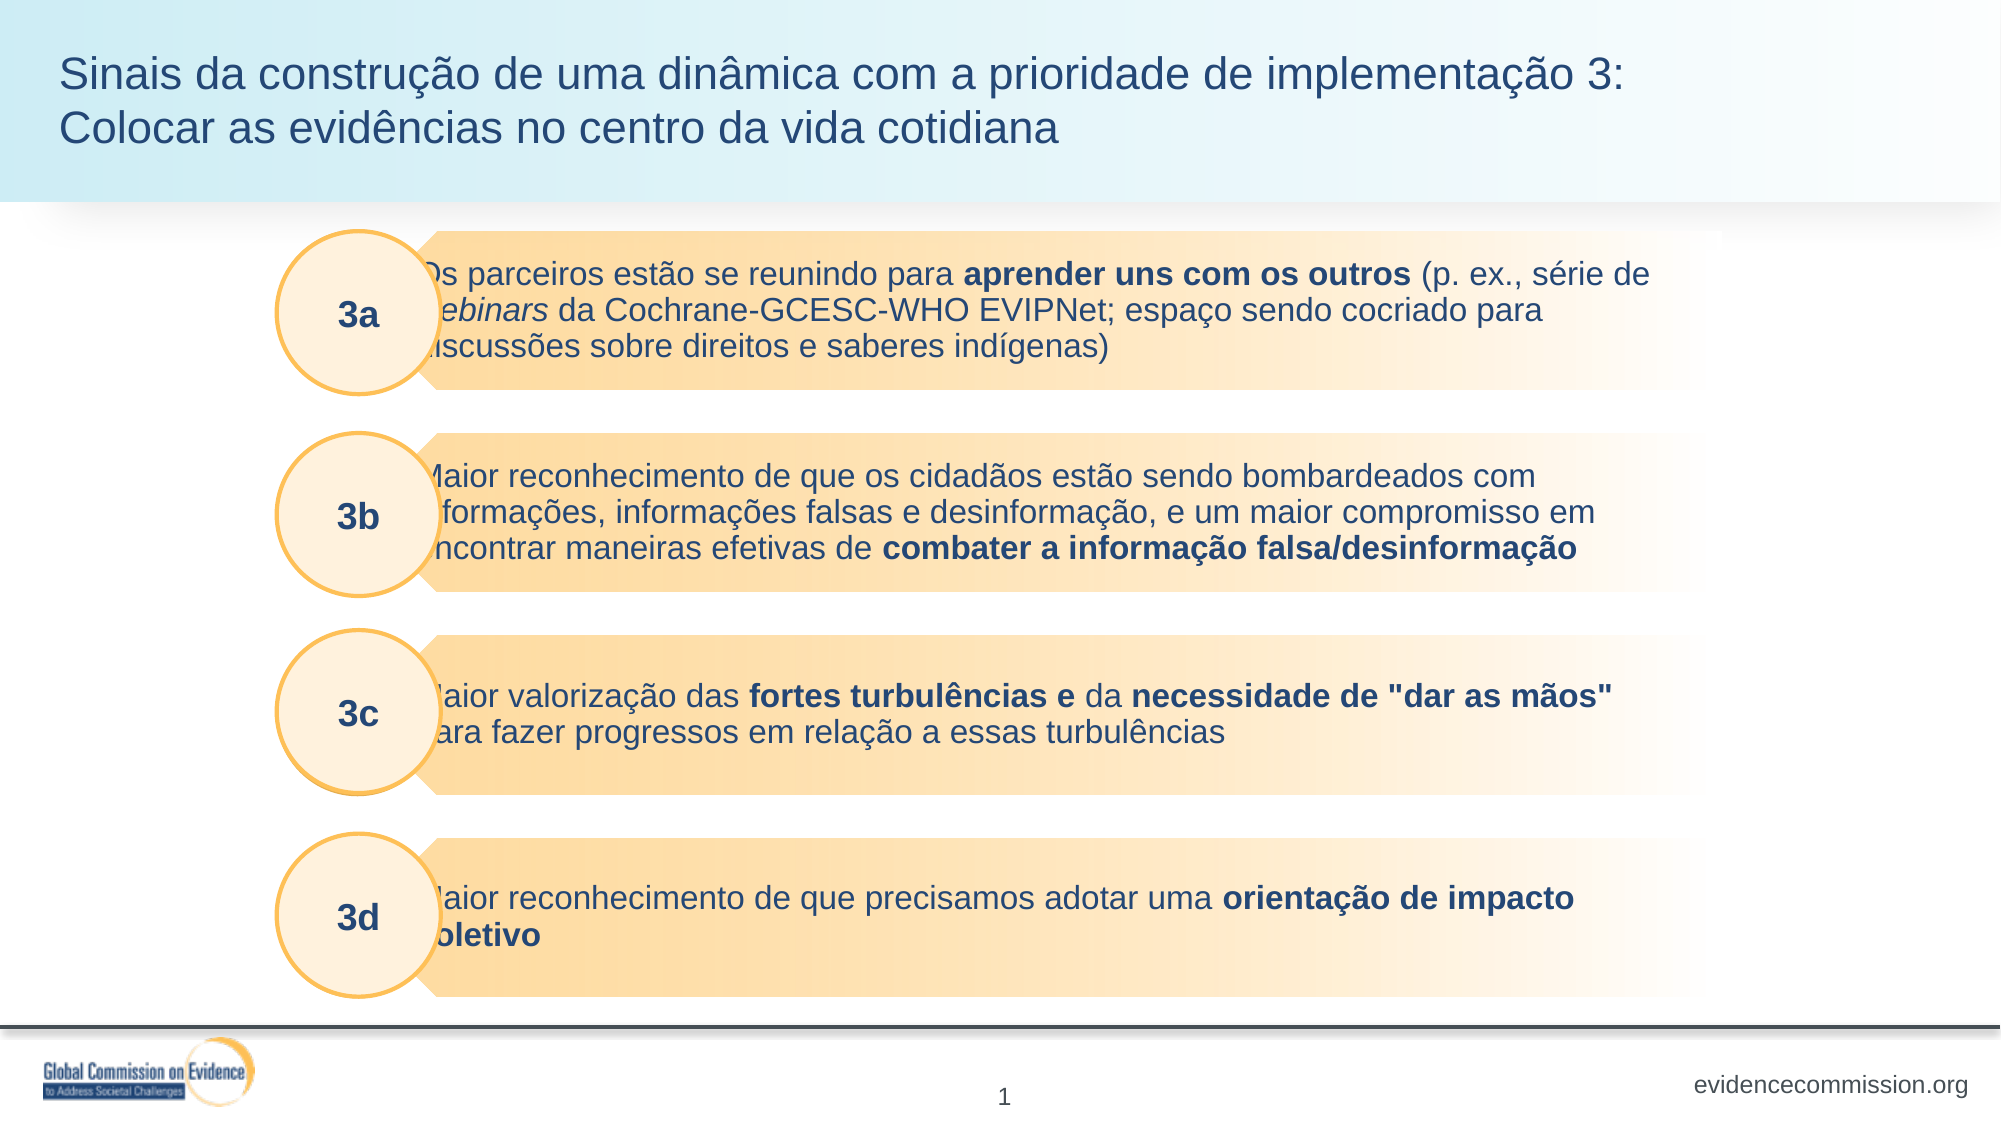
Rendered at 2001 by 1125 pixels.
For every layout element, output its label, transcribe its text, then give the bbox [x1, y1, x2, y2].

text_box Sinais da construção de uma dinâmica com a prioridade de implementação 3: Colocar as evidências no centro da vida cotidiana [43, 15, 1778, 181]
picture [0, 0, 2001, 202]
picture [43, 1037, 255, 1107]
slide_number 1 [967, 1065, 1027, 1125]
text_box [0, 230, 2000, 997]
